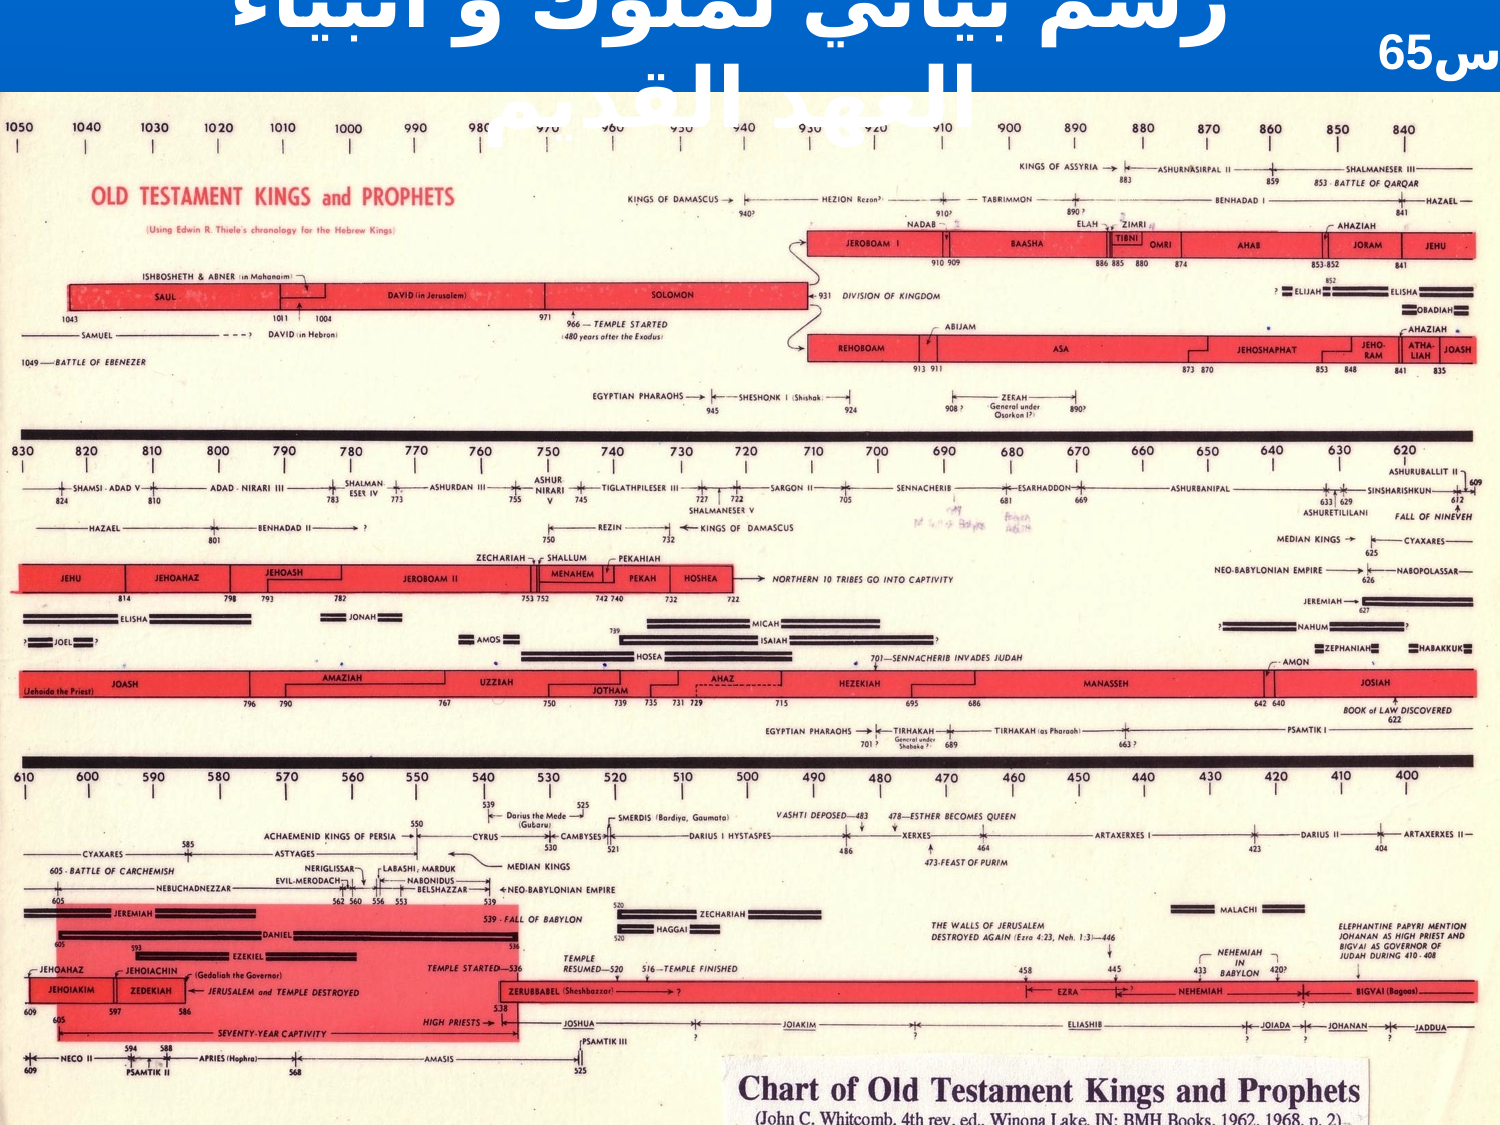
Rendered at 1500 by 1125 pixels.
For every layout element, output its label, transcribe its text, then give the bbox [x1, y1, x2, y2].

text_box 65س [1363, 12, 1500, 88]
title رسم بياني لملوك و أنبياء العهد القديم [112, 0, 1351, 90]
picture [0, 91, 1500, 1125]
